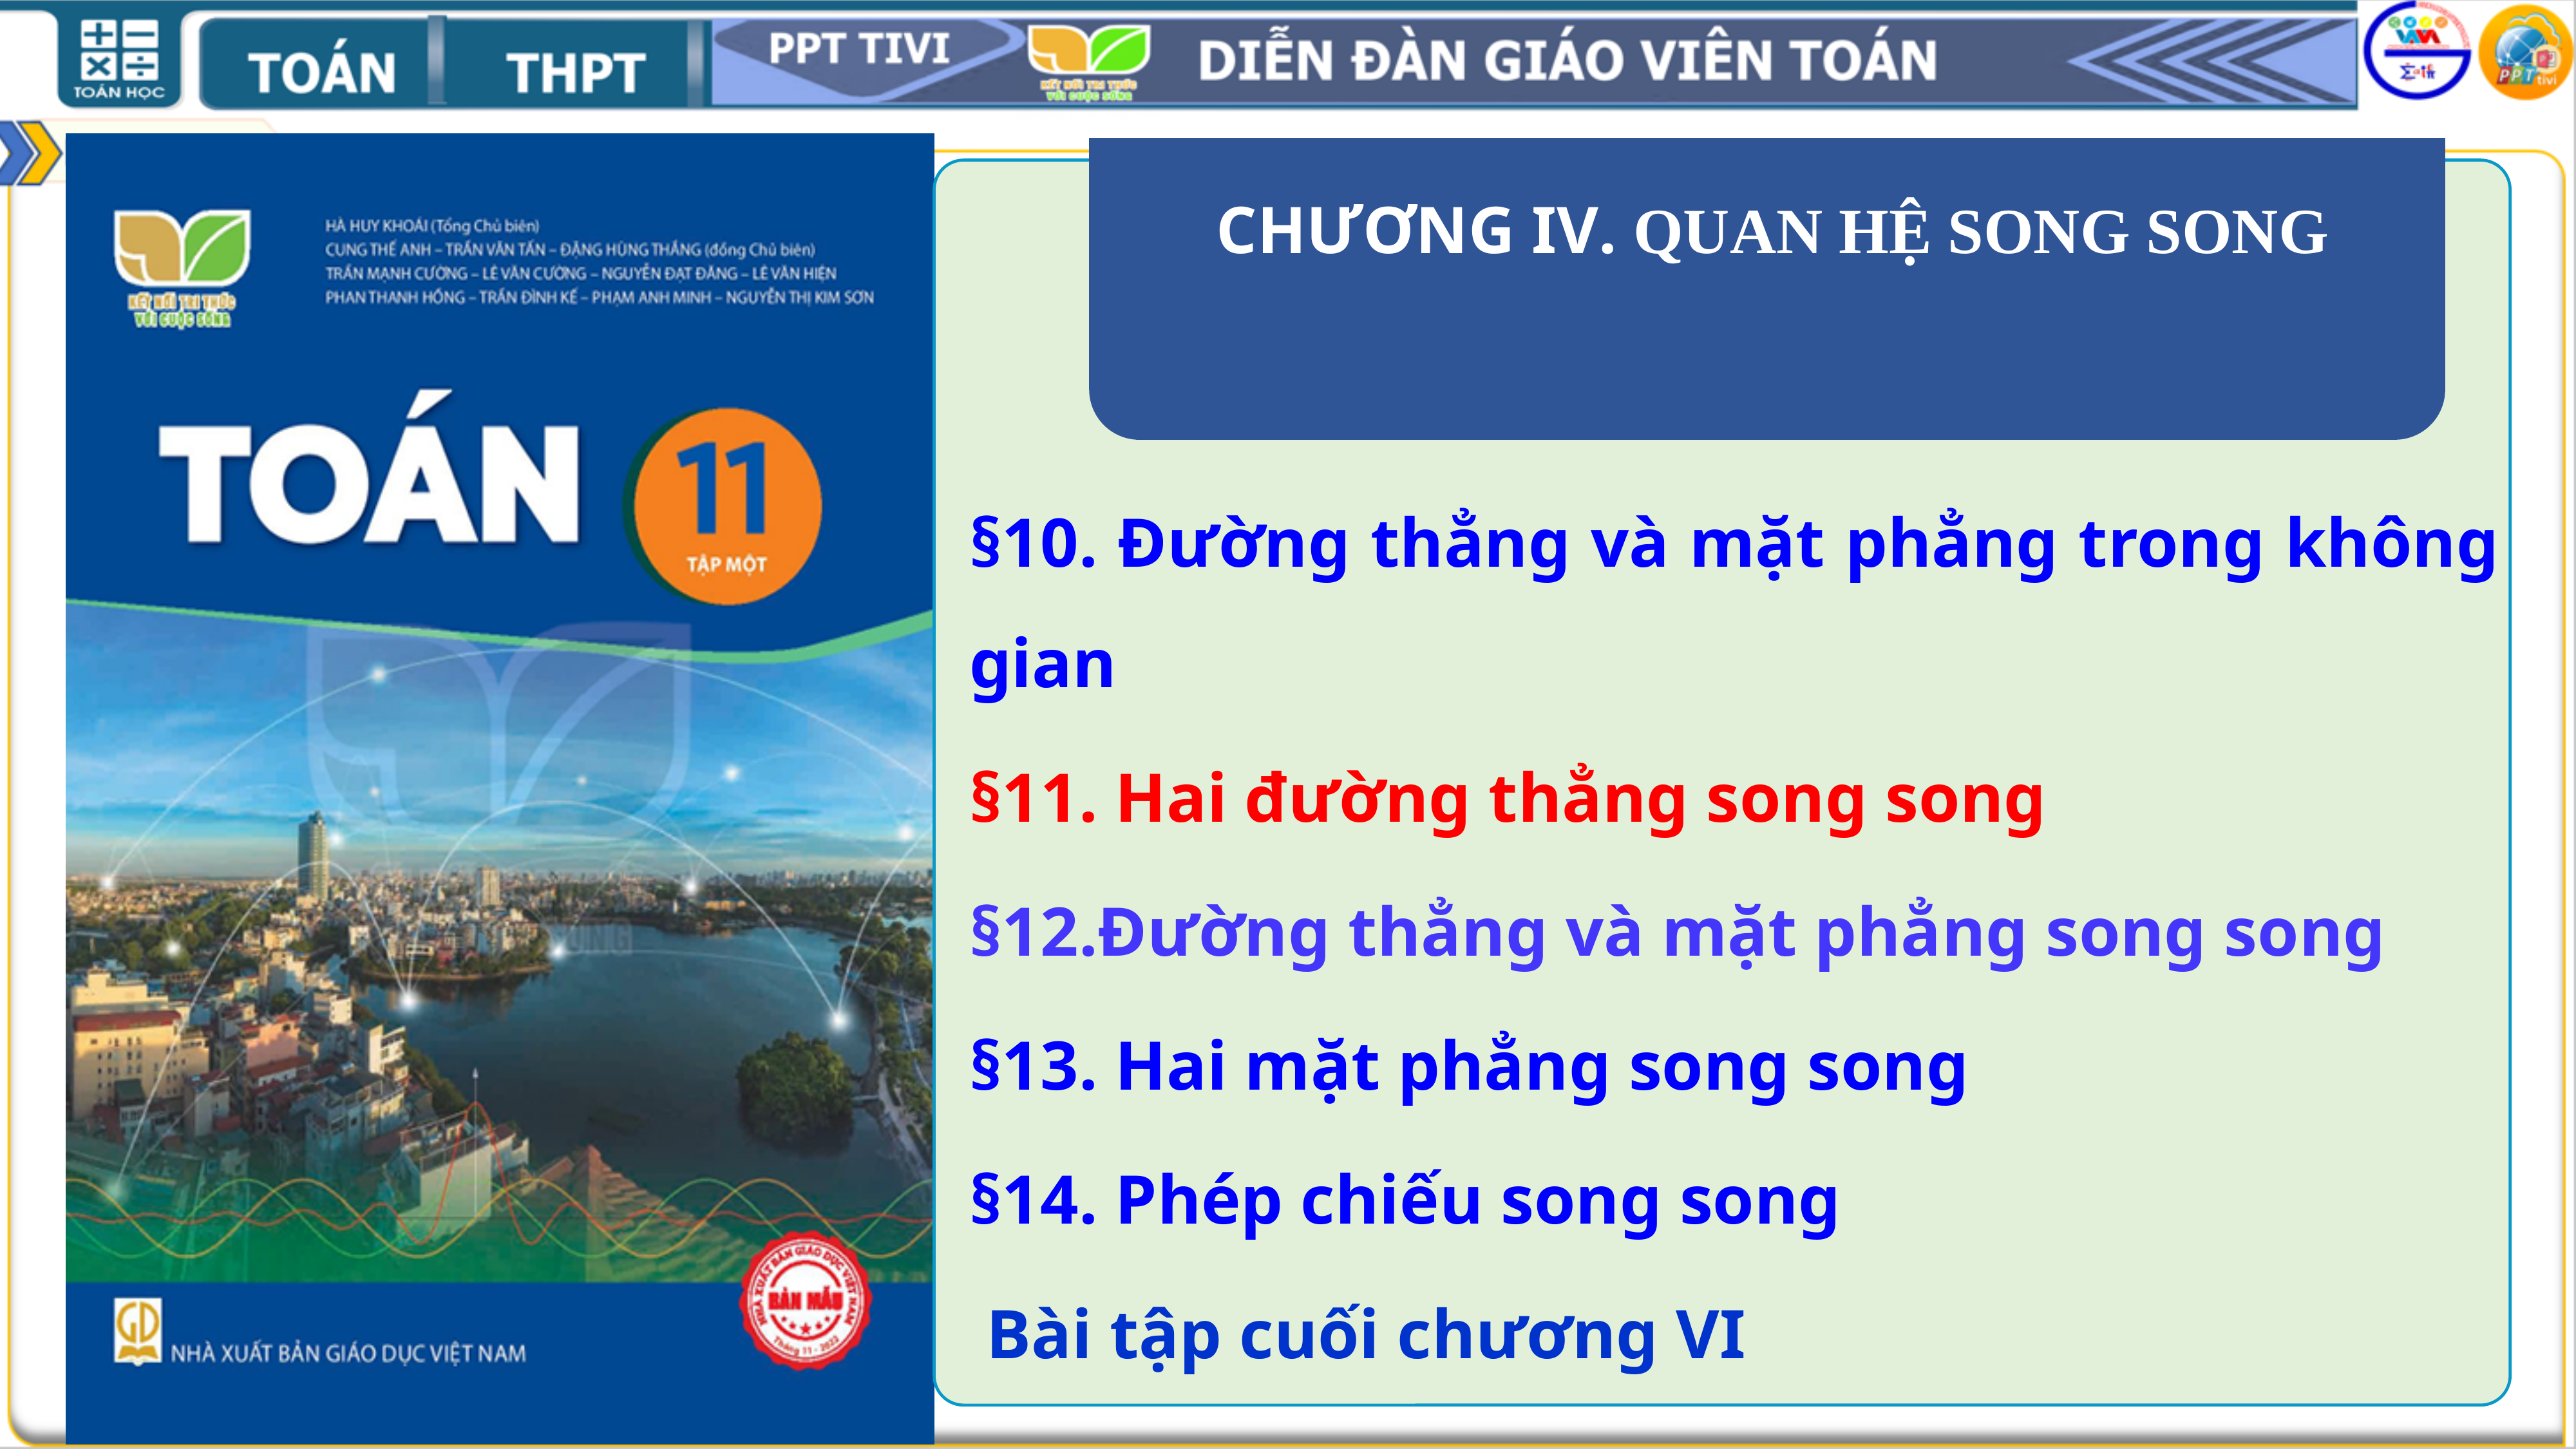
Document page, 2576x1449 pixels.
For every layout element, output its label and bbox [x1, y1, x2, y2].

text_box [934, 133, 2510, 1405]
picture [0, 0, 2576, 1449]
